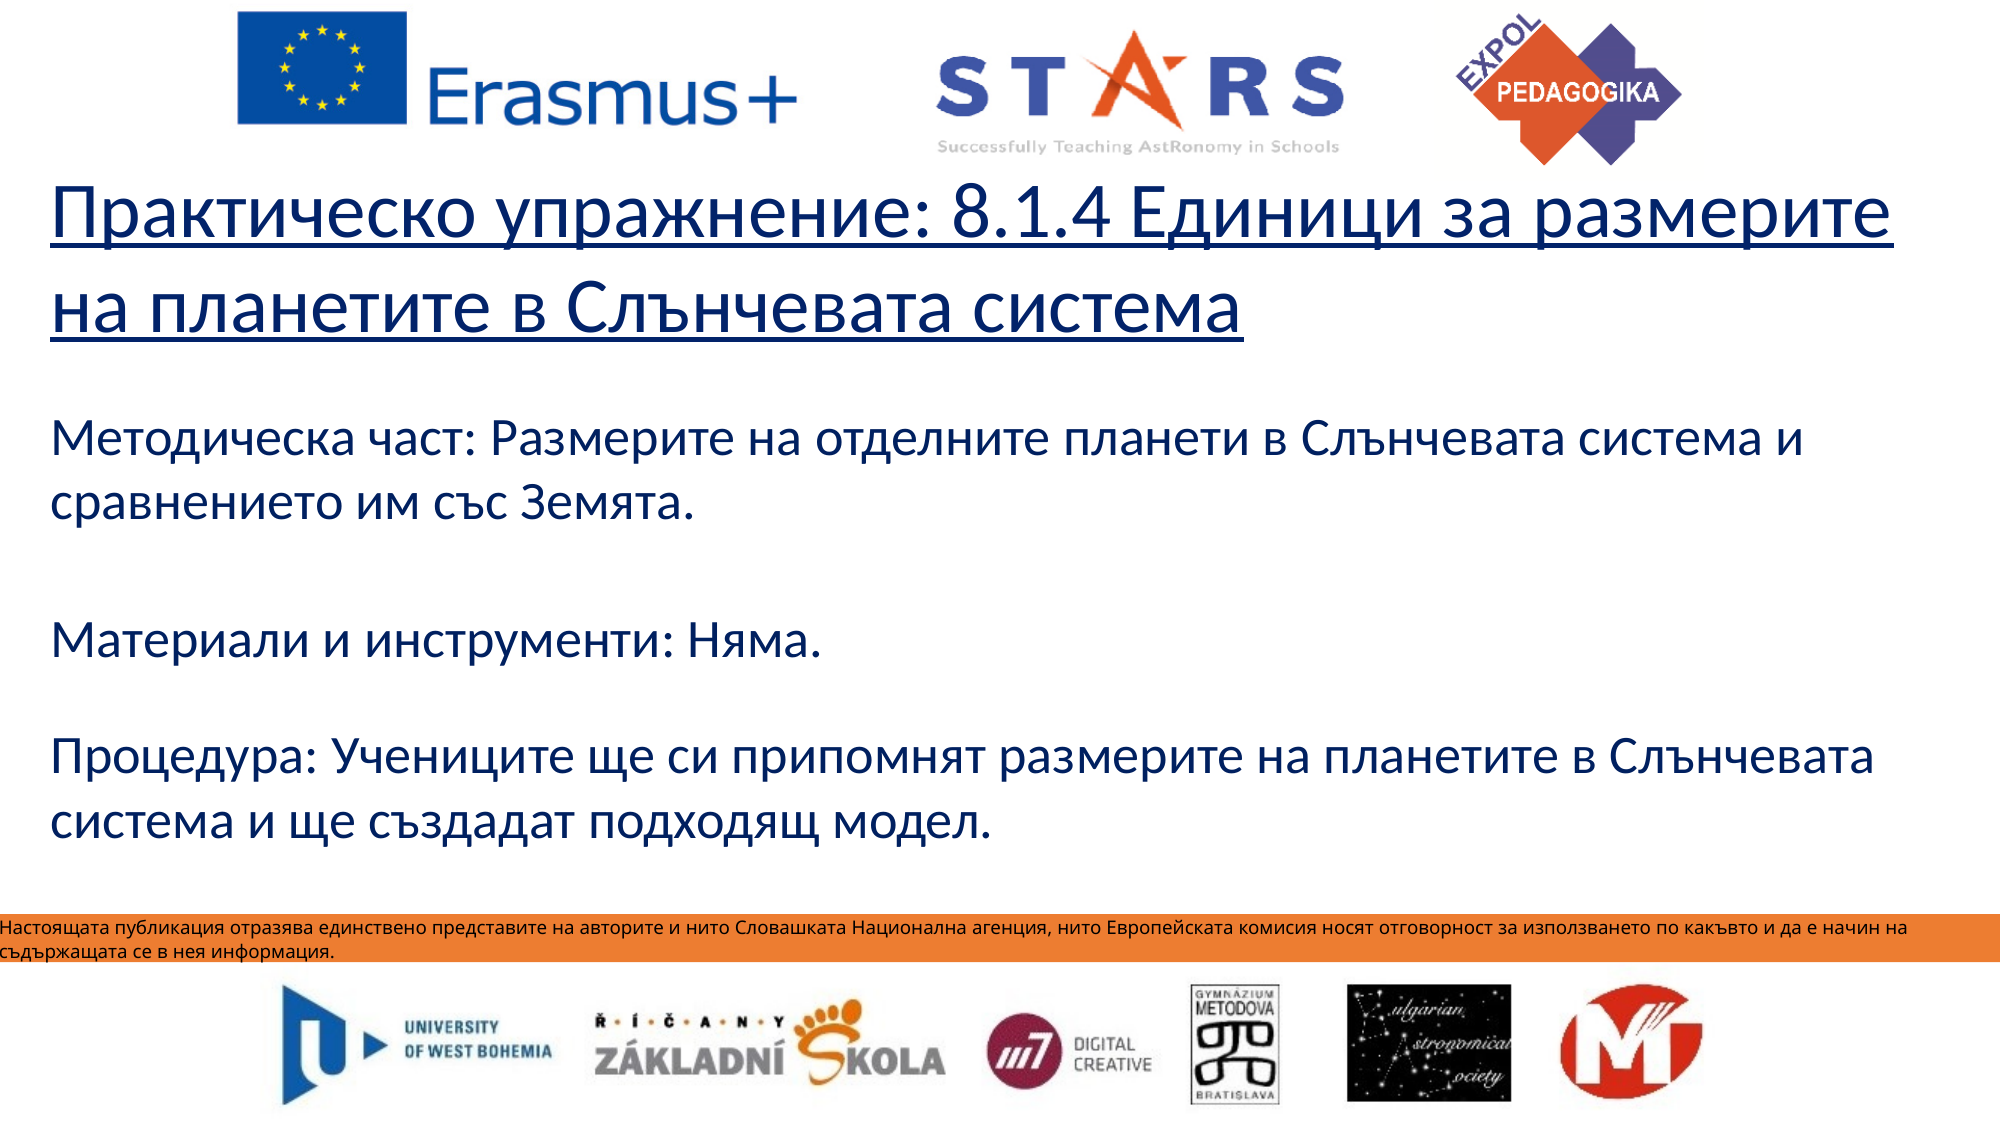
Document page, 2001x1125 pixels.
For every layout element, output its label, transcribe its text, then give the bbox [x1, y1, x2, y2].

picture [205, 0, 1795, 181]
text_box Процедура: Учениците ще си припомнят размерите на планетите в Слънчевата система и ще създадат подходящ модел. [42, 711, 1960, 857]
text_box Материали и инструменти: Няма. [42, 595, 1960, 676]
picture [260, 954, 1743, 1125]
text_box Практическо упражнение: 8.1.4 Единици за размерите на планетите в Слънчевата система [42, 151, 1960, 356]
text_box Настоящата публикация отразява единствено представите на авторите и нито Словашката Национална агенция, нито Европейската комисия носят отговорност за използването по какъвто и да е начин на съдържащата се в нея информация. [0, 914, 2000, 963]
text_box Методическа част: Размерите на отделните планети в Слънчевата система и сравнението им със Земята. [42, 393, 1960, 539]
